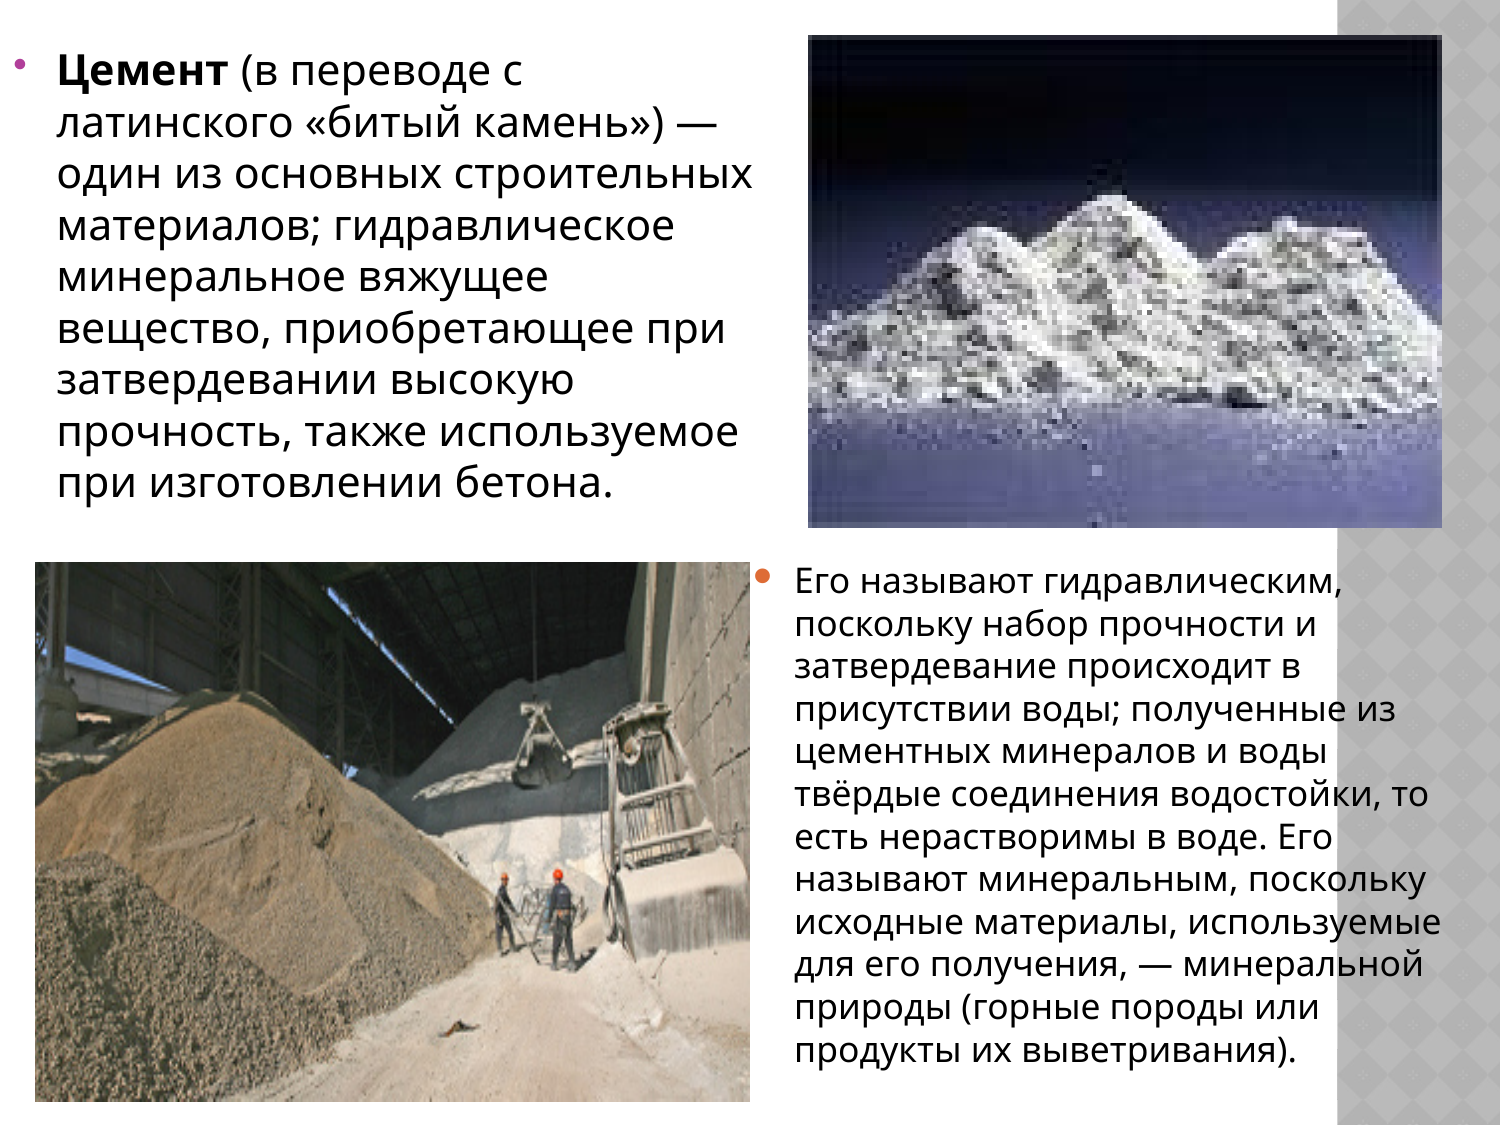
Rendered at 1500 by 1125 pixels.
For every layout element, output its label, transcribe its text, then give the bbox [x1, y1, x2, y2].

list Его называют гидравлическим, поскольку набор прочности и затвердевание происходит в присутствии воды; полученные из цементных минералов и воды твёрдые соединения водостойки, то есть нерастворимы в воде. Его называют минеральным, поскольку исходные материалы, используемые для его получения, — минеральной природы (горные породы или продукты их выветривания). [738, 550, 1465, 1125]
picture [808, 34, 1442, 528]
list Цемент (в переводе с латинского «битый камень») — oдин из основных строительных материалов; гидравлическое минеральное вяжущее вещество, приобретающее при затвердевании высокую прочность, также используемое при изготовлении бетона. [0, 35, 774, 586]
picture [34, 561, 751, 1102]
